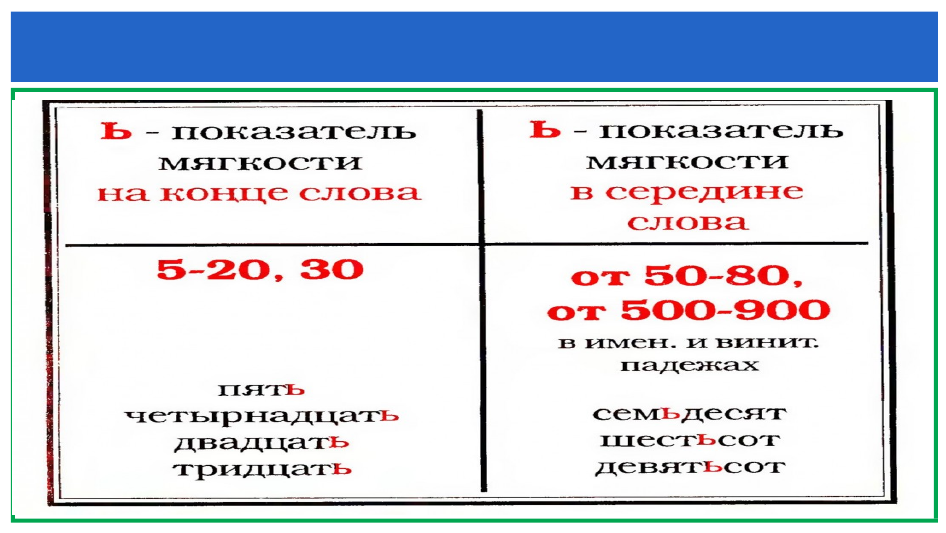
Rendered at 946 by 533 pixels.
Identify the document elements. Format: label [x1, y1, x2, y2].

picture [11, 100, 934, 515]
